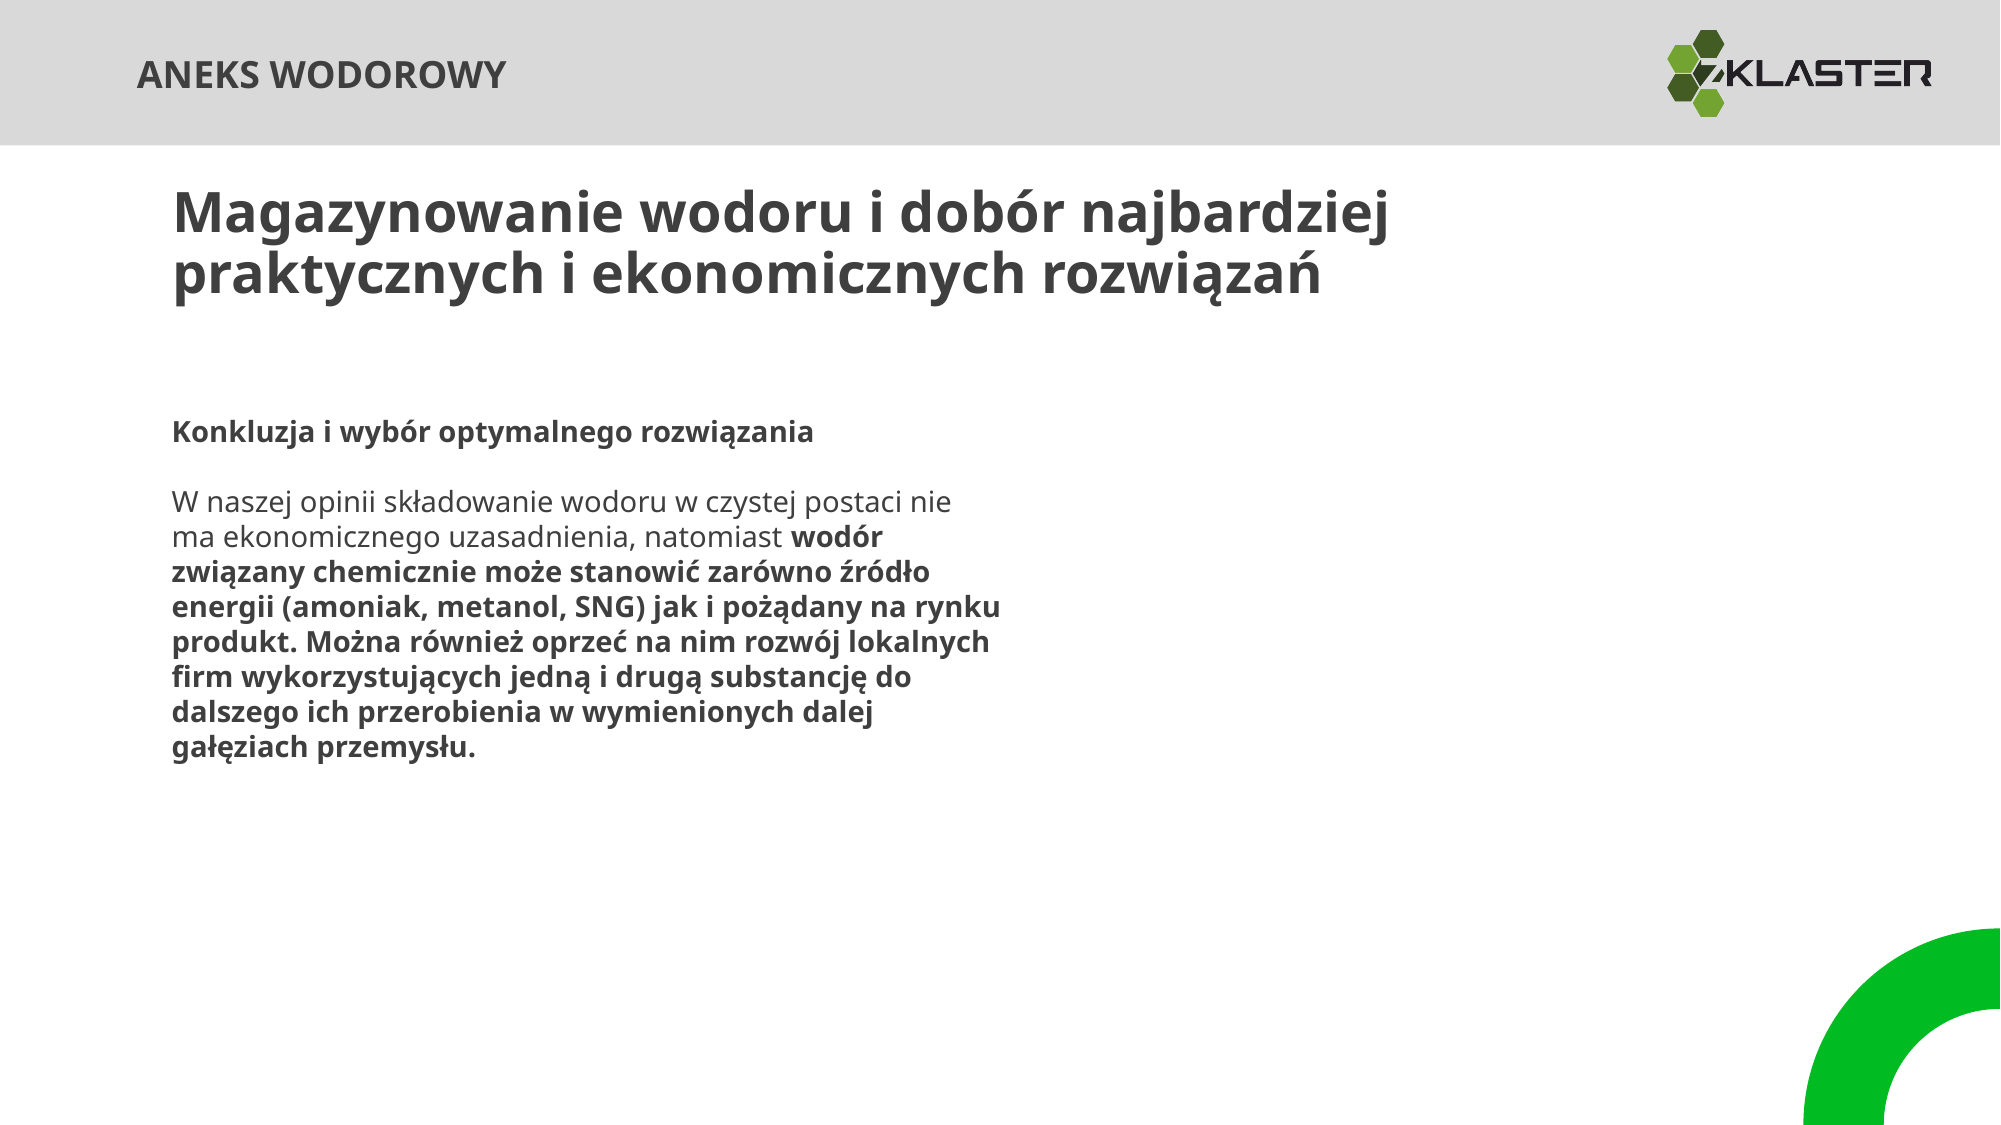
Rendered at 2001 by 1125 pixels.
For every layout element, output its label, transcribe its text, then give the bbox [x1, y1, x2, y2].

text_box [1802, 927, 2000, 1125]
text_box Magazynowanie wodoru i dobór najbardziej praktycznych i ekonomicznych rozwiązań [157, 168, 1417, 322]
text_box Konkluzja i wybór optymalnego rozwiązania W naszej opinii składowanie wodoru w czystej postaci nie ma ekonomicznego uzasadnienia, natomiast wodór związany chemicznie może stanowić zarówno źródło energii (amoniak, metanol, SNG) jak i pożądany na rynku produkt. Można również oprzeć na nim rozwój lokalnych firm wykorzystujących jedną i drugą substancję do dalszego ich przerobienia w wymienionych dalej gałęziach przemysłu. [156, 405, 1018, 806]
picture [1667, 30, 1932, 117]
